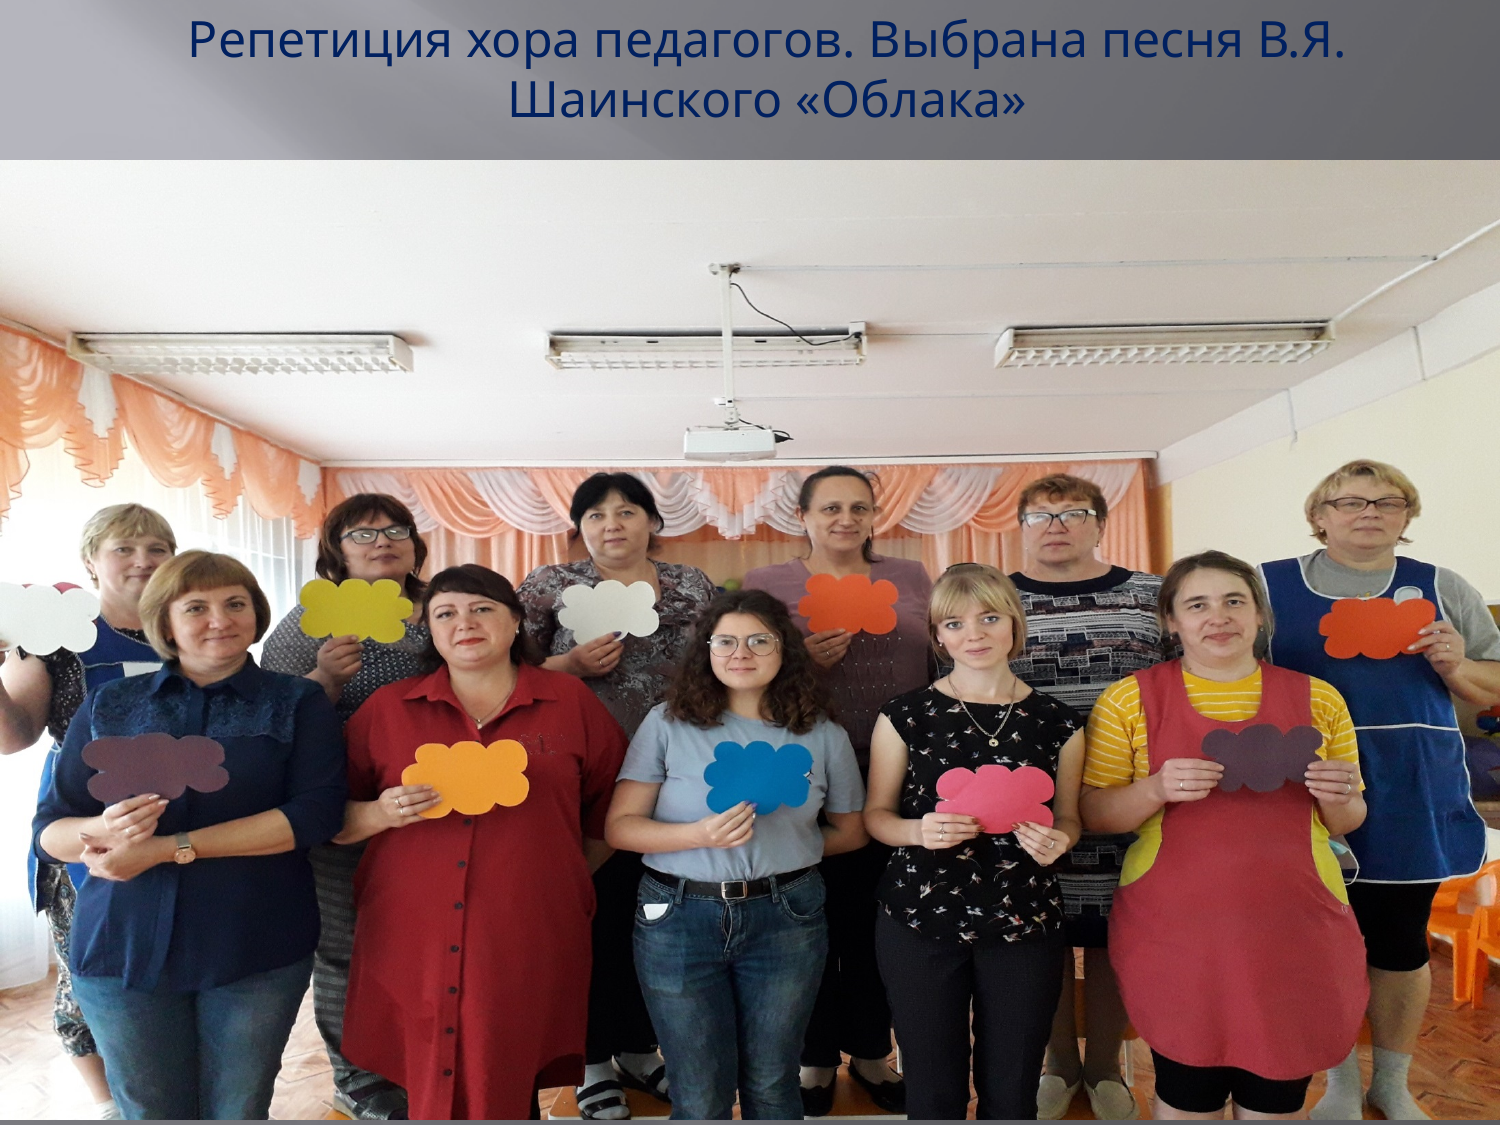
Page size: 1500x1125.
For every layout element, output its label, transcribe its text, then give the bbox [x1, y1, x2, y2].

text_box Репетиция хора педагогов. Выбрана песня В.Я. Шаинского «Облака» [64, 0, 1471, 135]
picture [0, 160, 1500, 1120]
